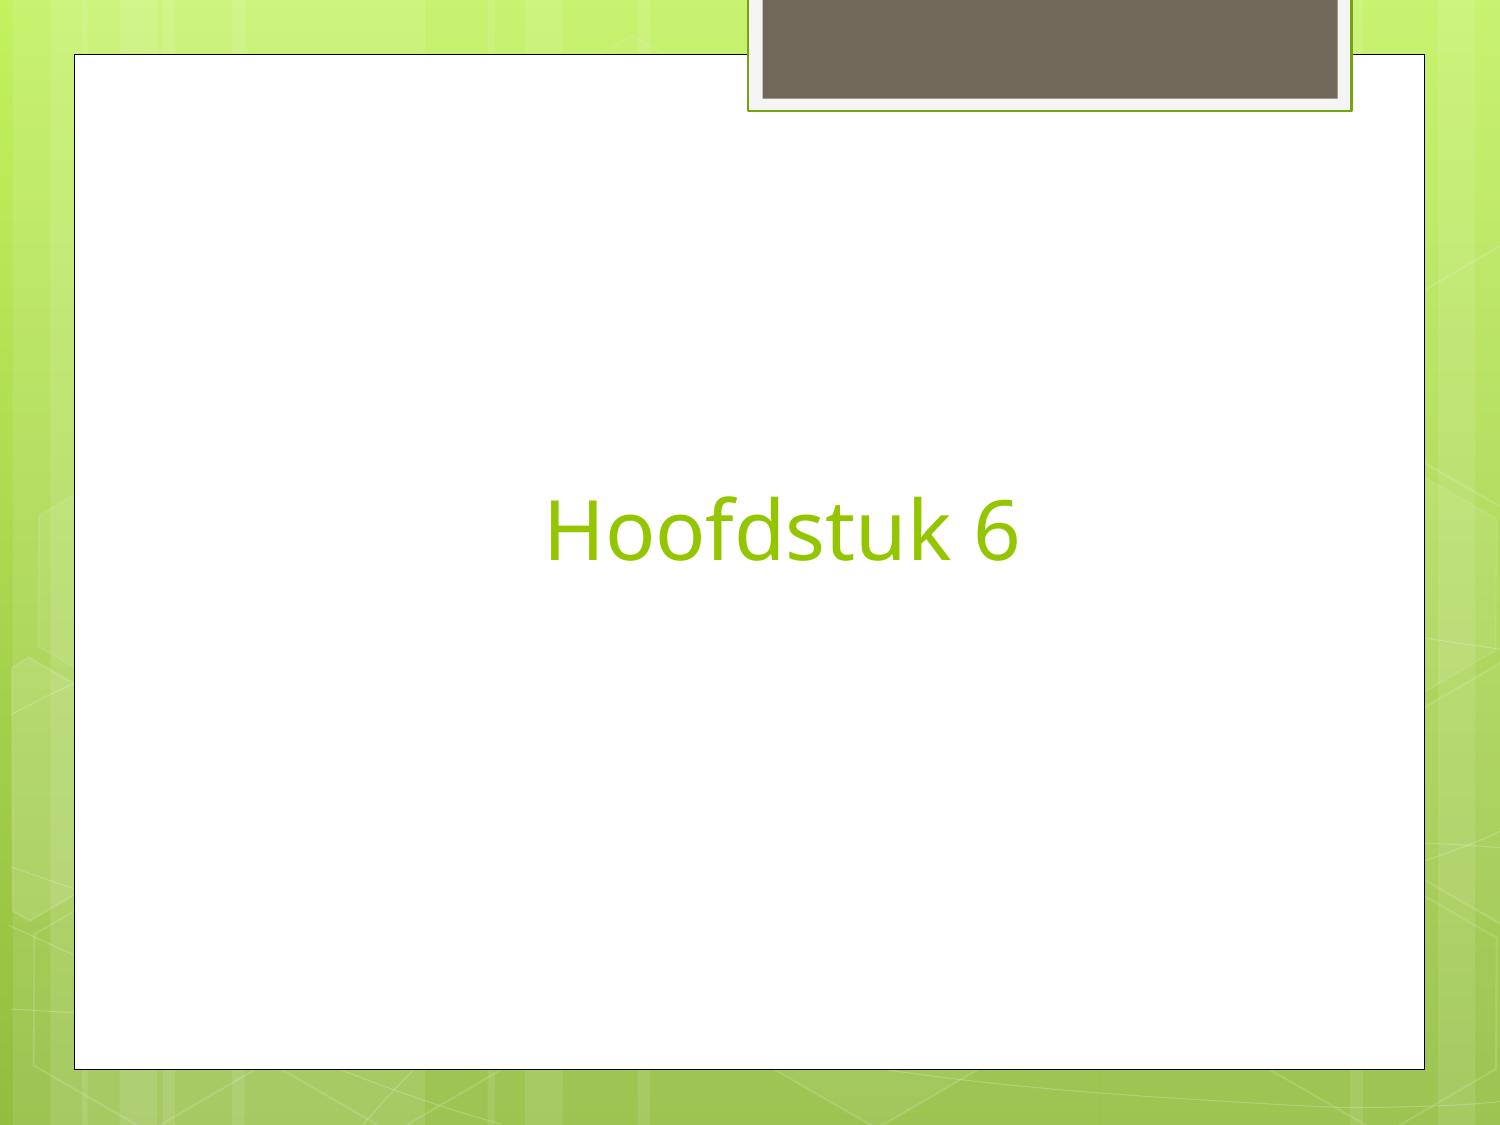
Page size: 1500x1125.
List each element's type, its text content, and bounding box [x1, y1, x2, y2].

title Hoofdstuk 6 [206, 397, 1359, 585]
